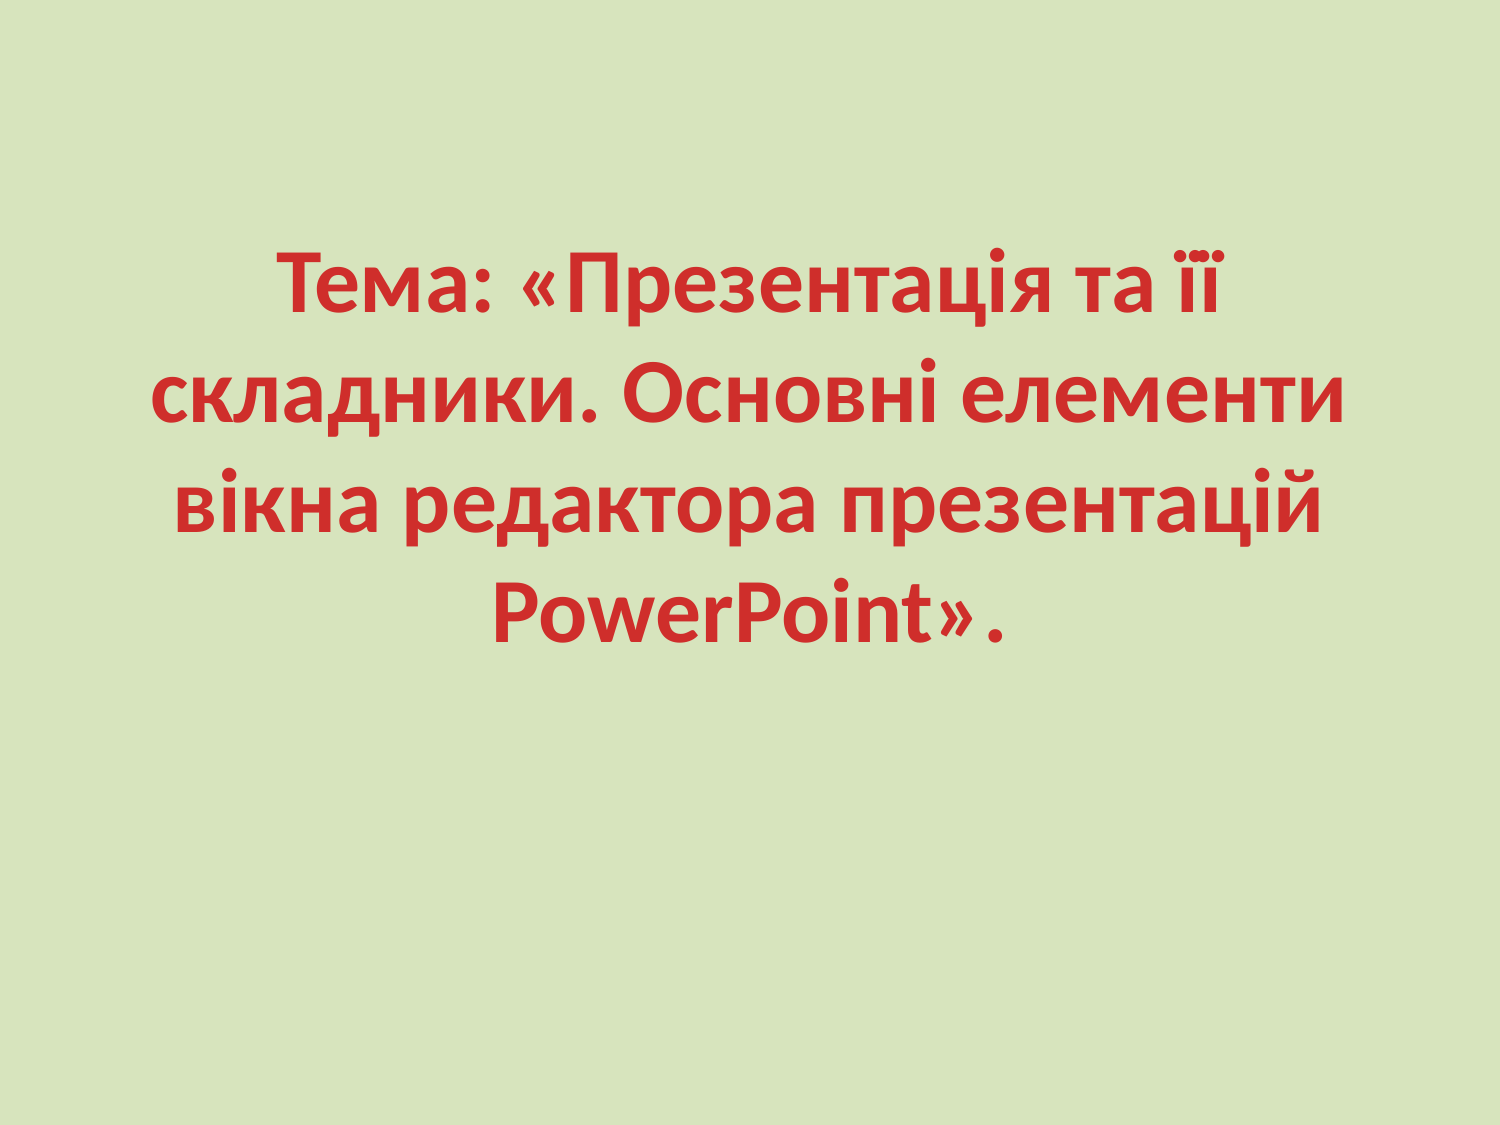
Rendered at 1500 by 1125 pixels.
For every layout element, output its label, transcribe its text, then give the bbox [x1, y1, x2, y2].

title Тема: «Презентація та її складники. Основні елементи вікна редактора презентацій PowerPoint». [112, 184, 1388, 697]
